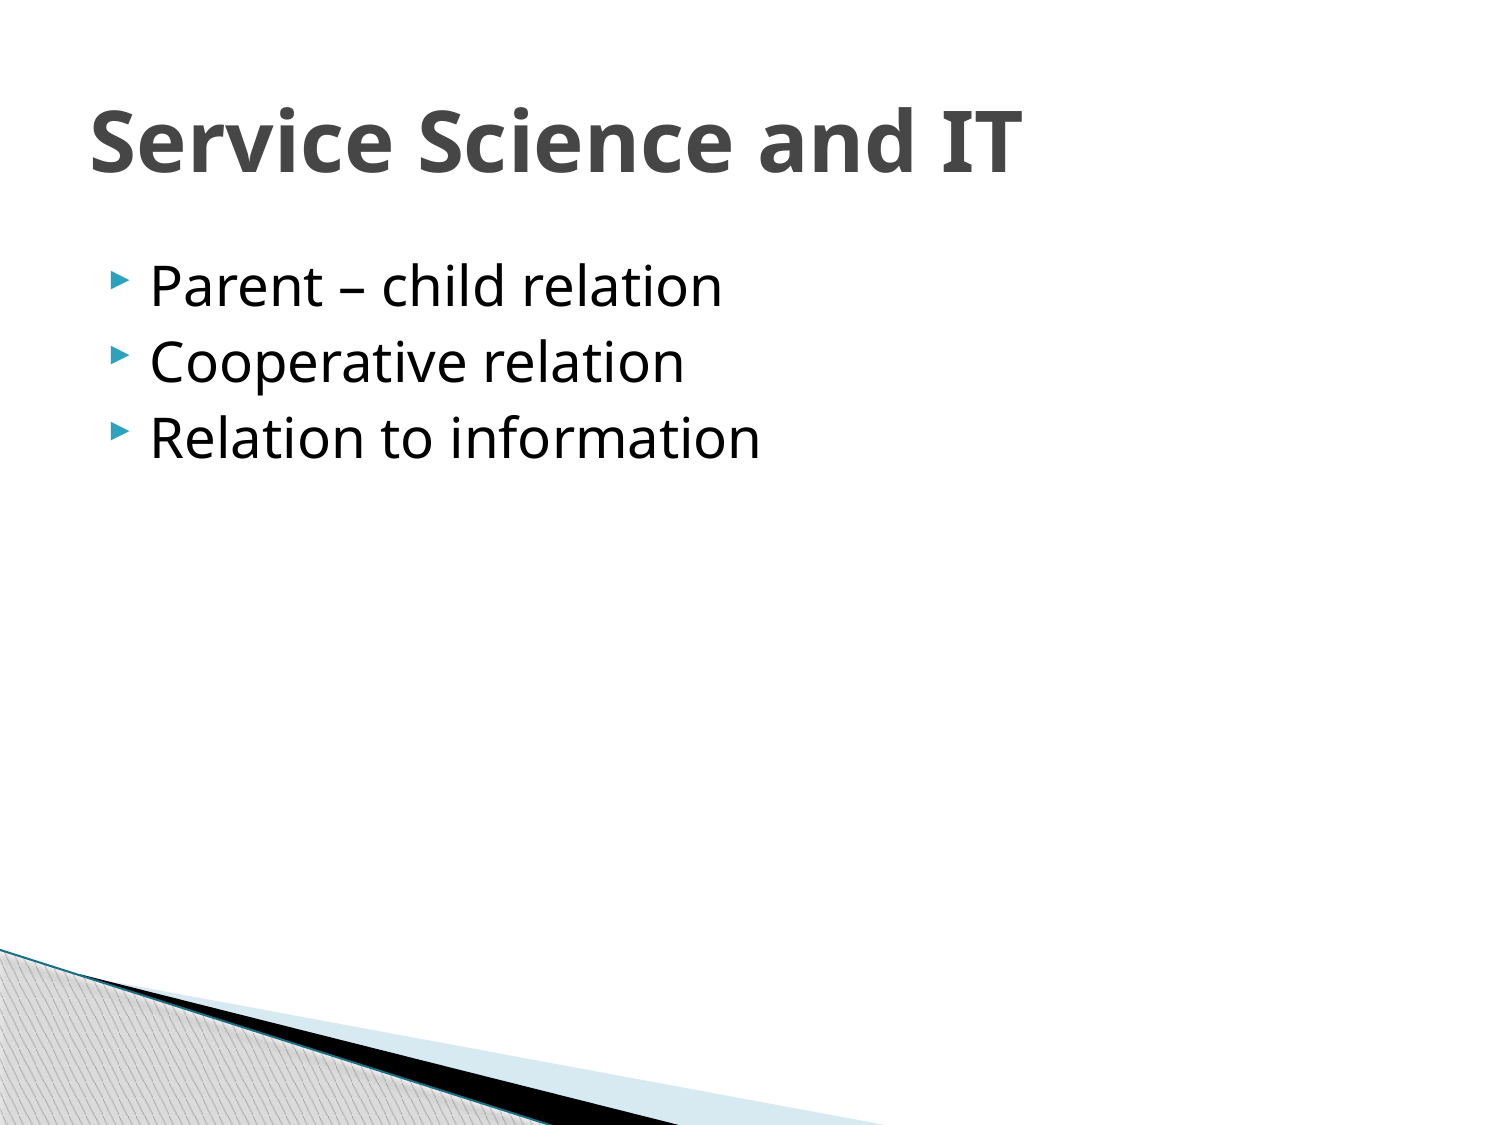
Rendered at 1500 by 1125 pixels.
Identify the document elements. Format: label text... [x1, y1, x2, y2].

title Service Science and IT [75, 45, 1425, 233]
list Parent – child relation Cooperative relation Relation to information [75, 243, 1425, 986]
